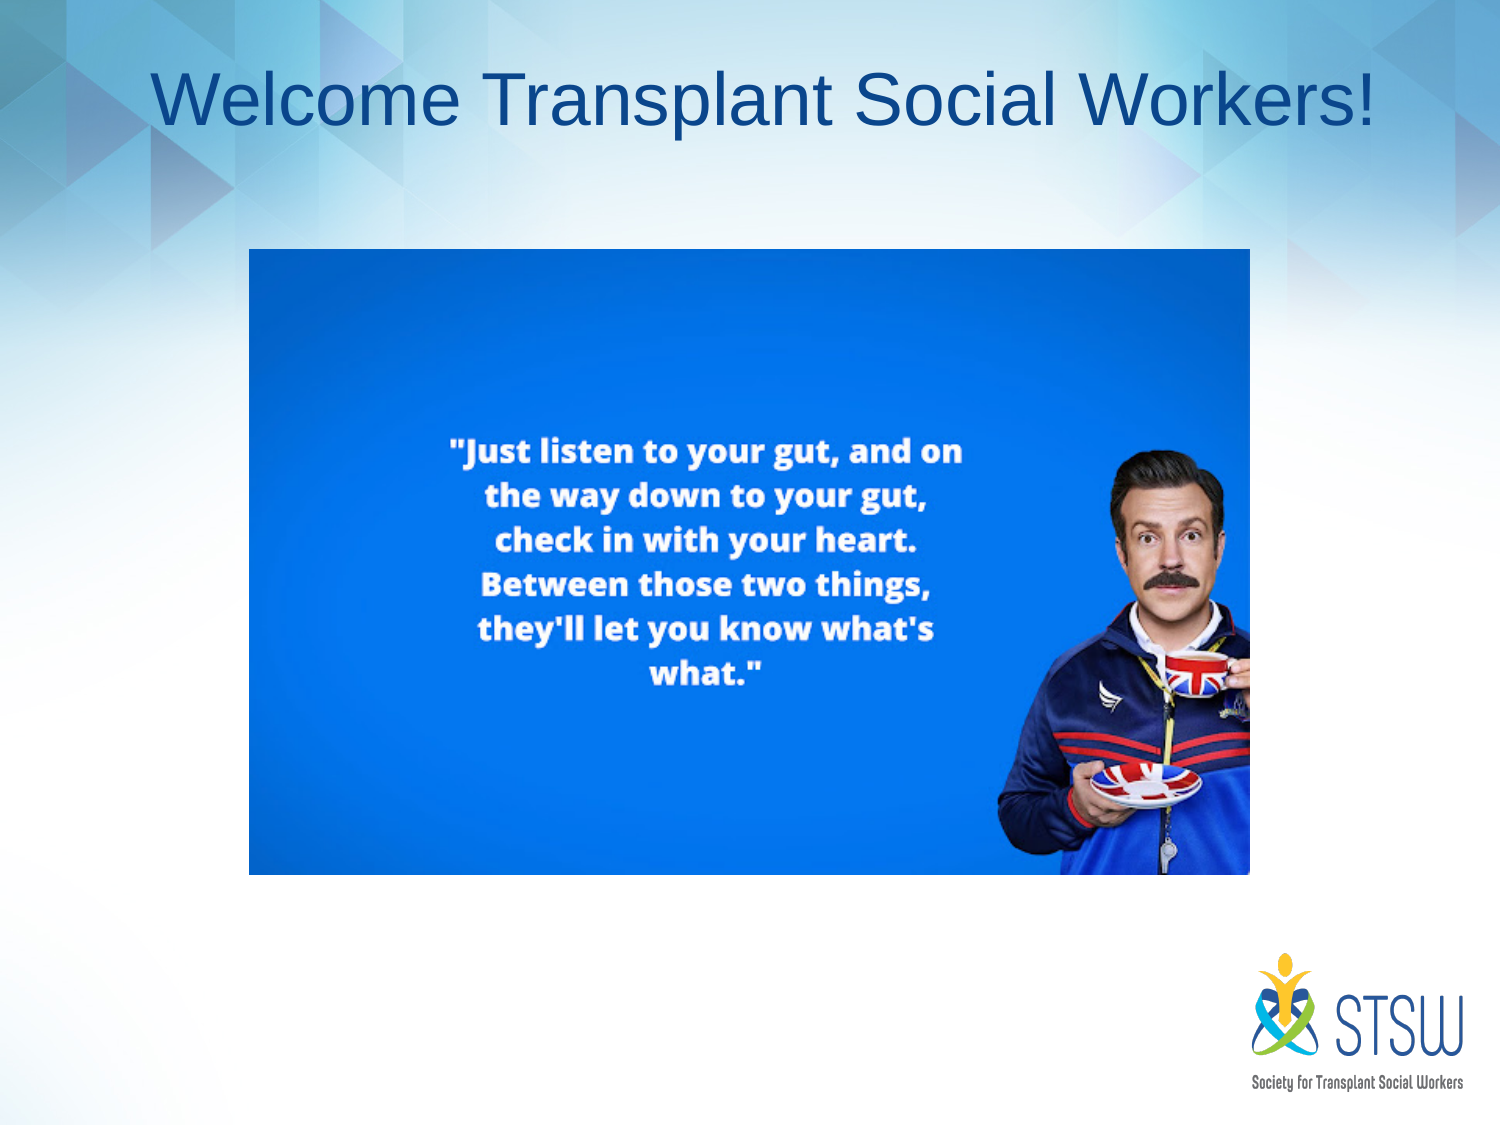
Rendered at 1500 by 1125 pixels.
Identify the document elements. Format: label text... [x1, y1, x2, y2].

picture [0, 0, 1500, 1125]
title Welcome Transplant Social Workers! [47, 25, 1482, 166]
